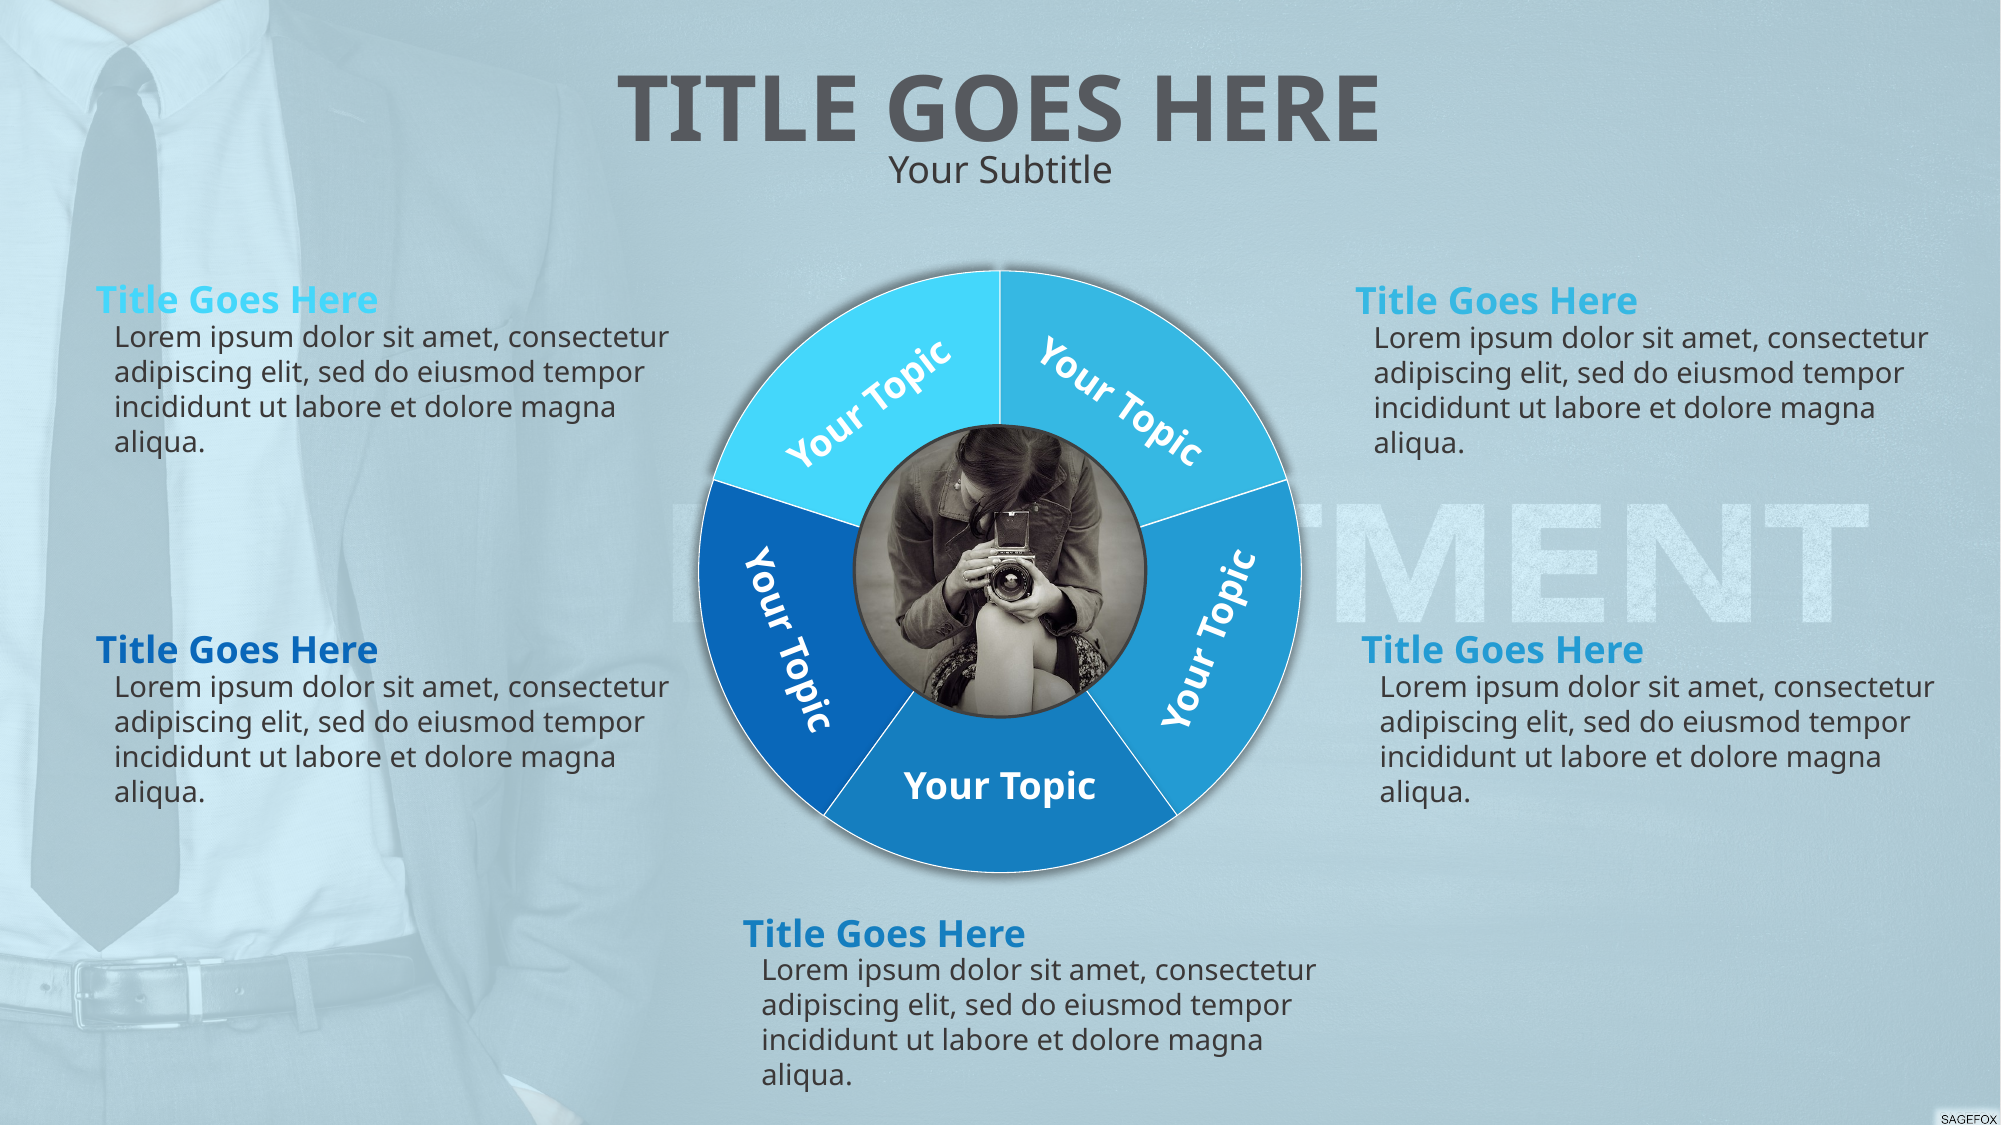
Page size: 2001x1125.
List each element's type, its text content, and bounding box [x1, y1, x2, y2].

text_box [698, 479, 911, 814]
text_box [114, 625, 674, 775]
text_box [1088, 479, 1302, 815]
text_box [114, 275, 674, 425]
picture [1938, 1114, 1999, 1125]
text_box Your Topic [888, 754, 1112, 815]
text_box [1379, 625, 1940, 775]
text_box [1001, 270, 1287, 525]
text_box [713, 270, 1000, 526]
text_box Your Topic [722, 525, 859, 755]
text_box [823, 690, 1178, 873]
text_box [761, 909, 1321, 1058]
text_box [548, 42, 1452, 199]
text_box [1373, 276, 1934, 426]
text_box [854, 425, 1146, 718]
text_box Your Topic [1138, 525, 1276, 755]
text_box Your Topic [1013, 312, 1230, 490]
text_box Your Topic [762, 311, 976, 495]
